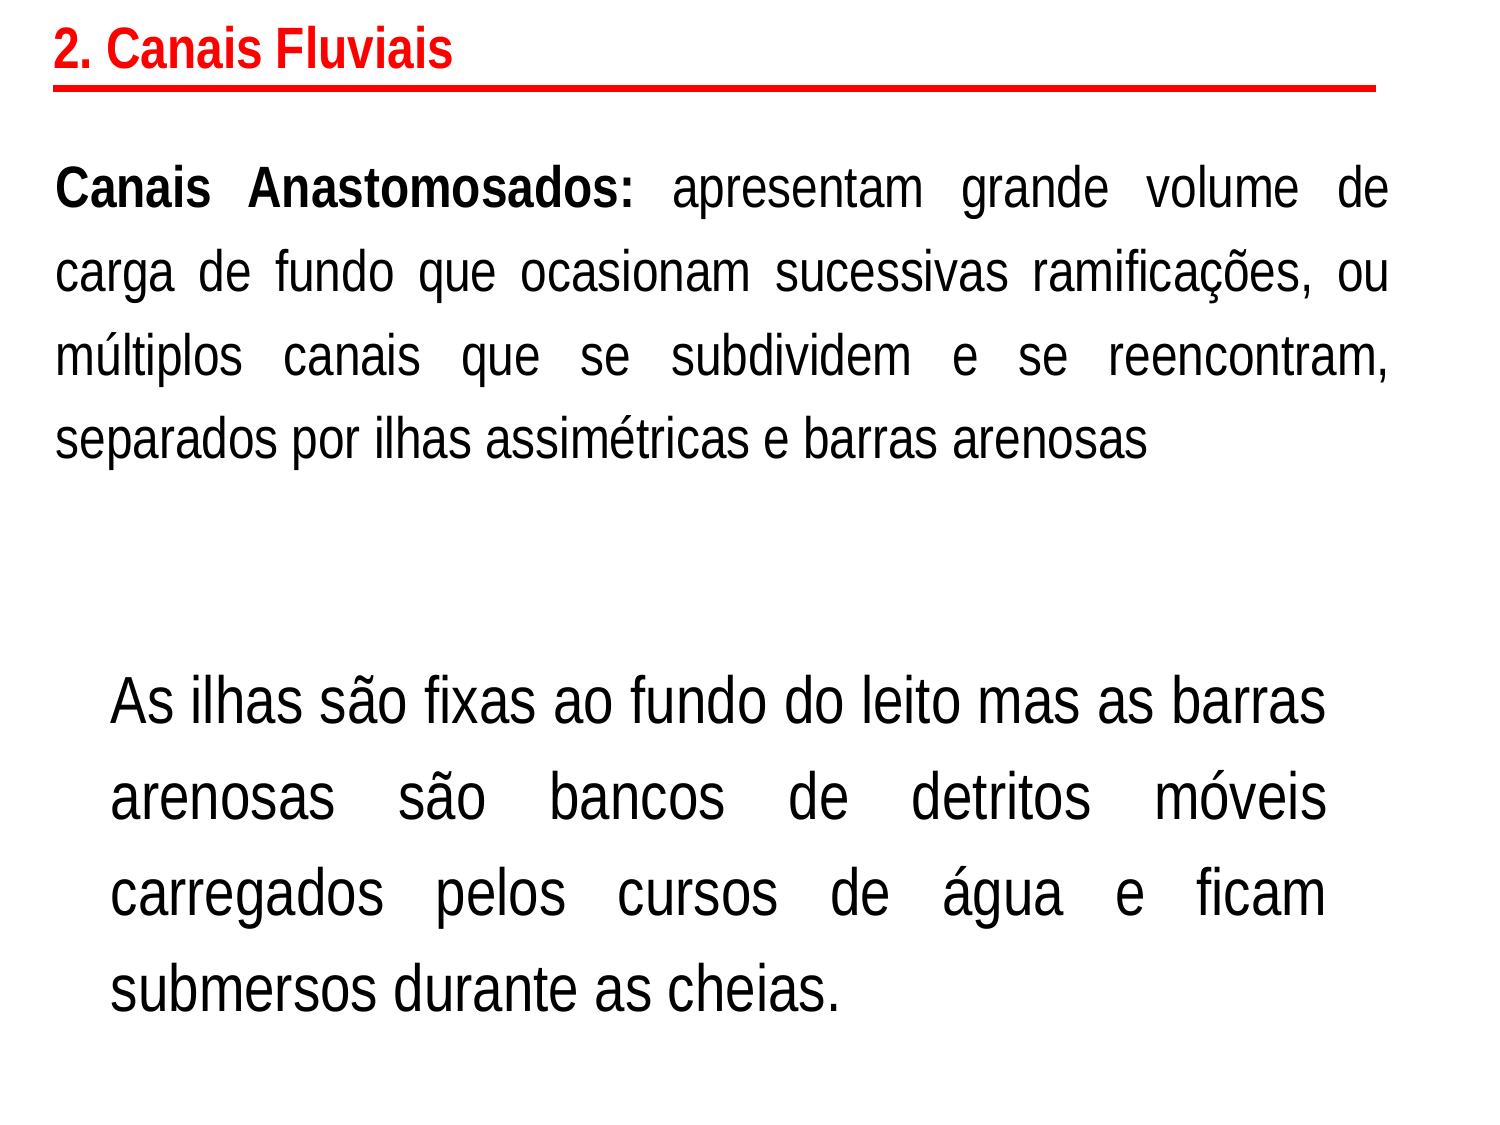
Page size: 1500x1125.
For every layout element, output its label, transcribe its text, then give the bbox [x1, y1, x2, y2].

text_box Canais Anastomosados: apresentam grande volume de carga de fundo que ocasionam sucessivas ramificações, ou múltiplos canais que se subdividem e se reencontram, separados por ilhas assimétricas e barras arenosas [41, 127, 1406, 478]
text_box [29, 2, 1376, 90]
text_box As ilhas são fixas ao fundo do leito mas as barras arenosas são bancos de detritos móveis carregados pelos cursos de água e ficam submersos durante as cheias. [95, 633, 1344, 1032]
